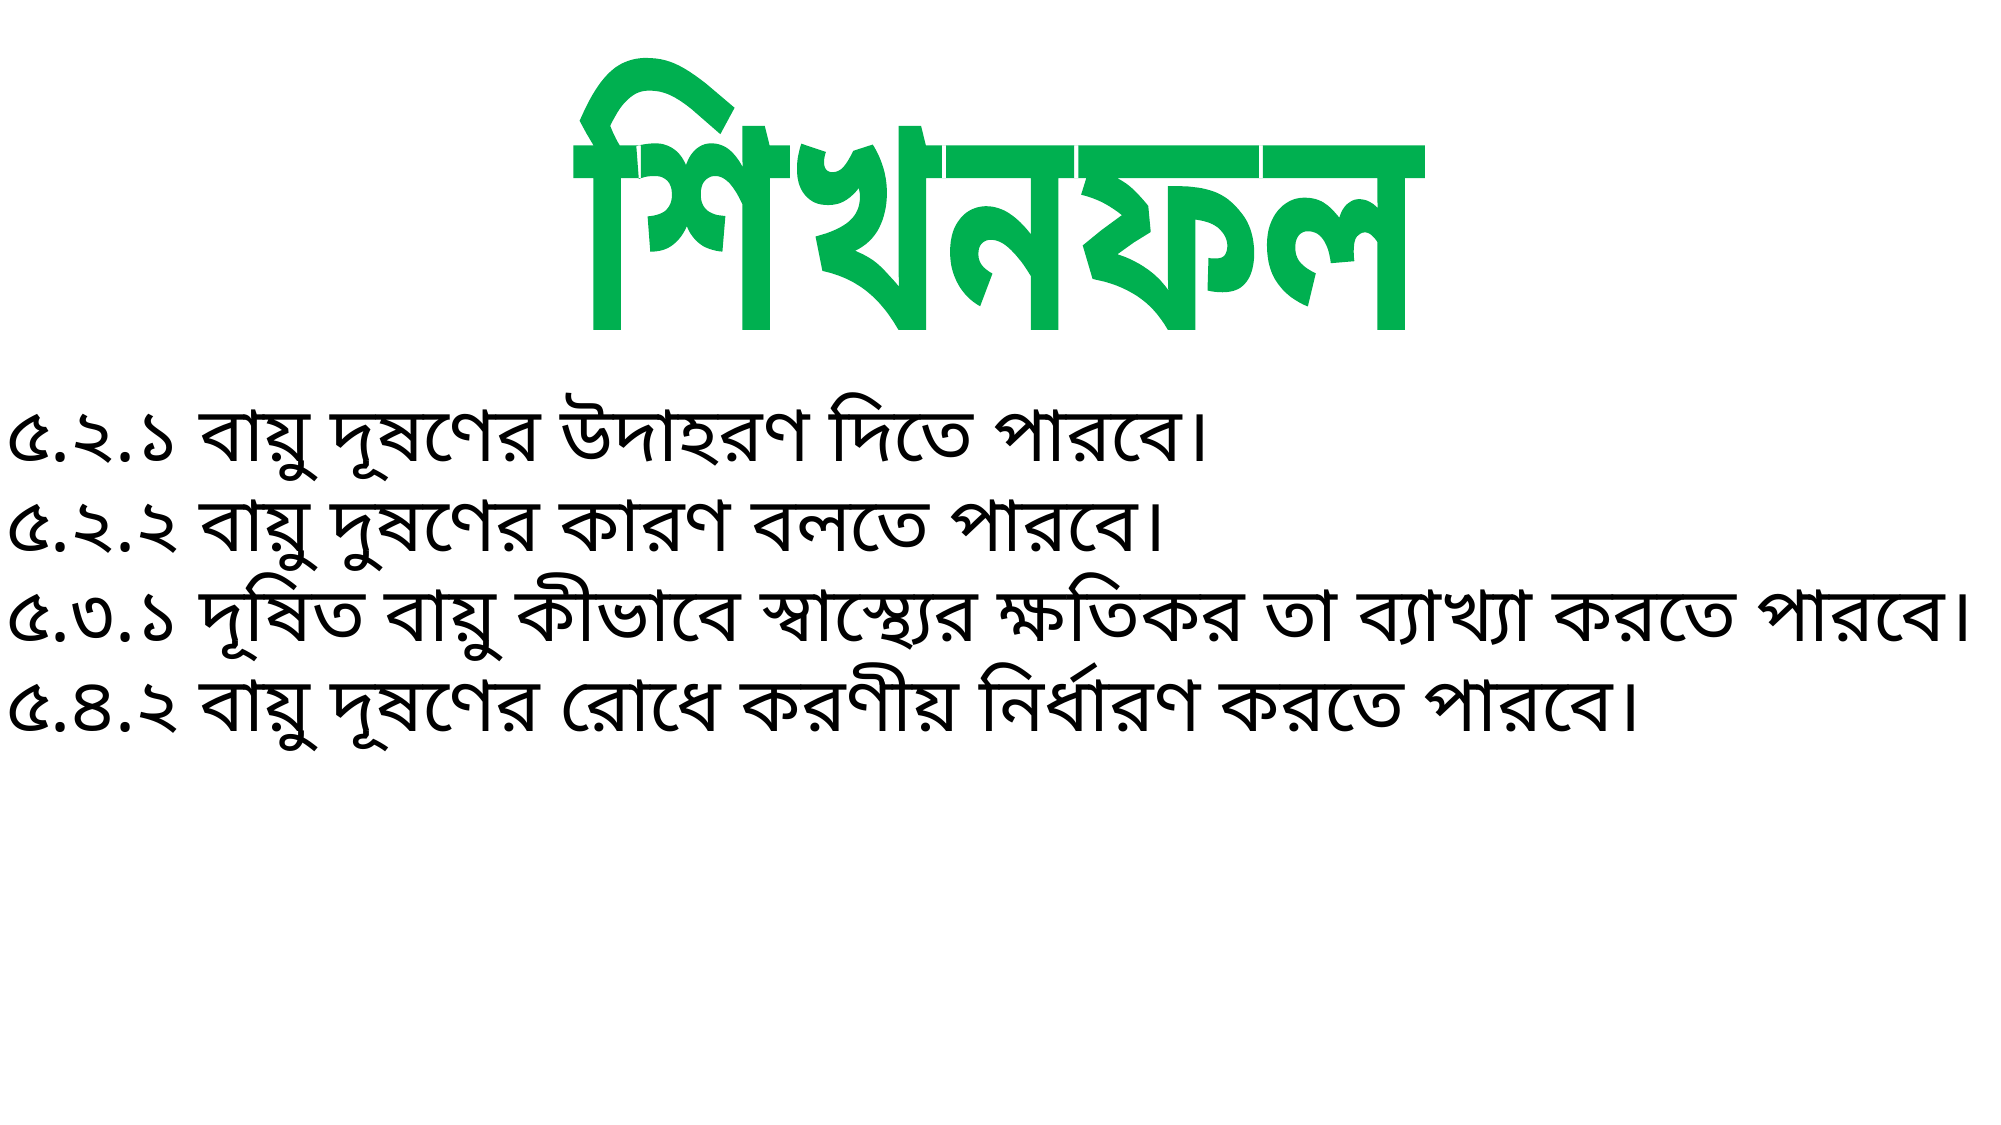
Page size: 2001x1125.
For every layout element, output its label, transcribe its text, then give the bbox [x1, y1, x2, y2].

text_box ৫.২.১ বায়ু দূষণের উদাহরণ দিতে পারবে। ৫.২.২ বায়ু দুষণের কারণ বলতে পারবে। ৫.৩.১ দূষিত বায়ু কীভাবে স্বাস্থ্যের ক্ষতিকর তা ব্যাখ্যা করতে পারবে। ৫.৪.২ বায়ু দূষণের রোধে করণীয় নির্ধারণ করতে পারবে। [0, 379, 2000, 755]
